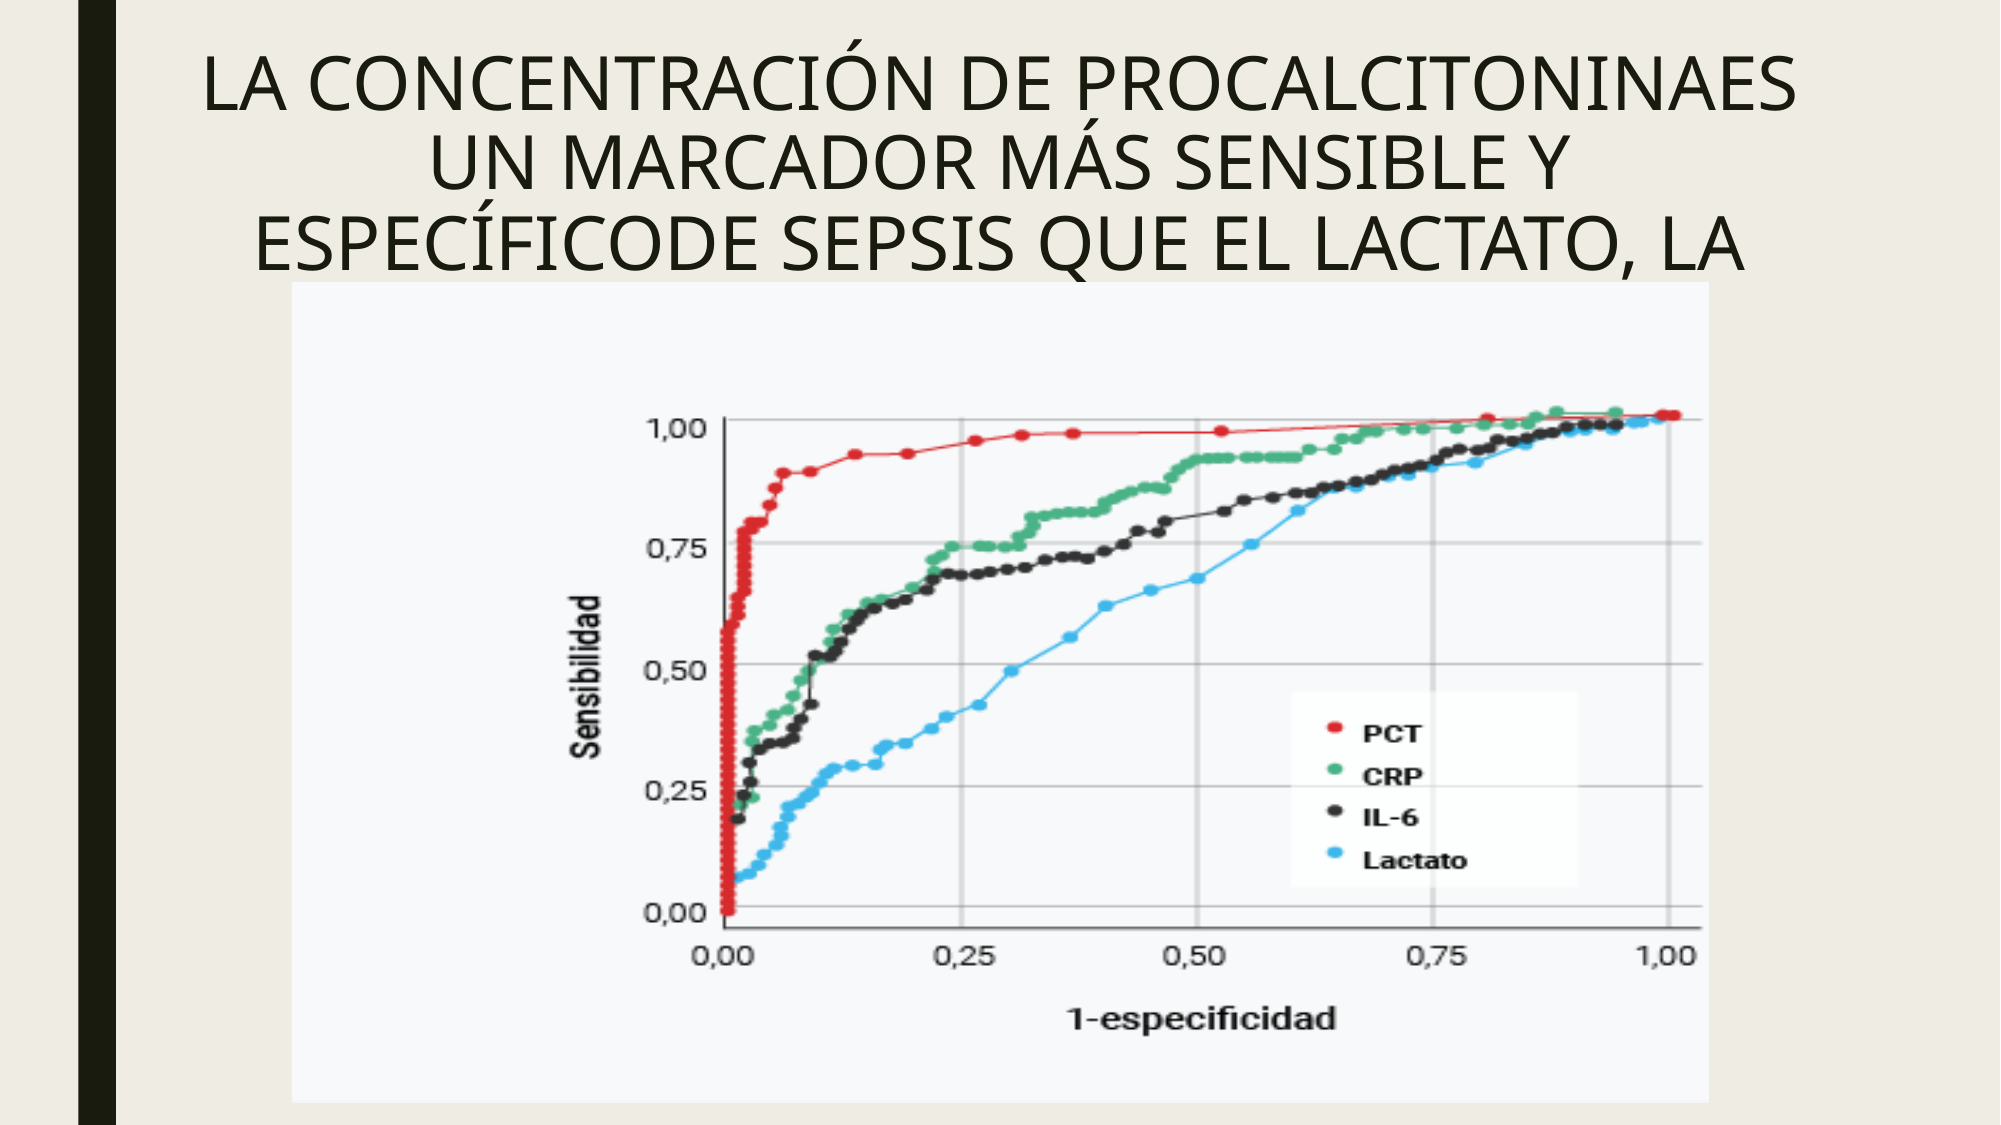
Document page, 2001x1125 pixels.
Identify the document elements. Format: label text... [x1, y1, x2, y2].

picture [291, 282, 1709, 1104]
title la concentración de procalcitoninaes un marcador más sensible y específicode sepsis que el lactato, la PCR y la IL-6 [159, 38, 1841, 283]
